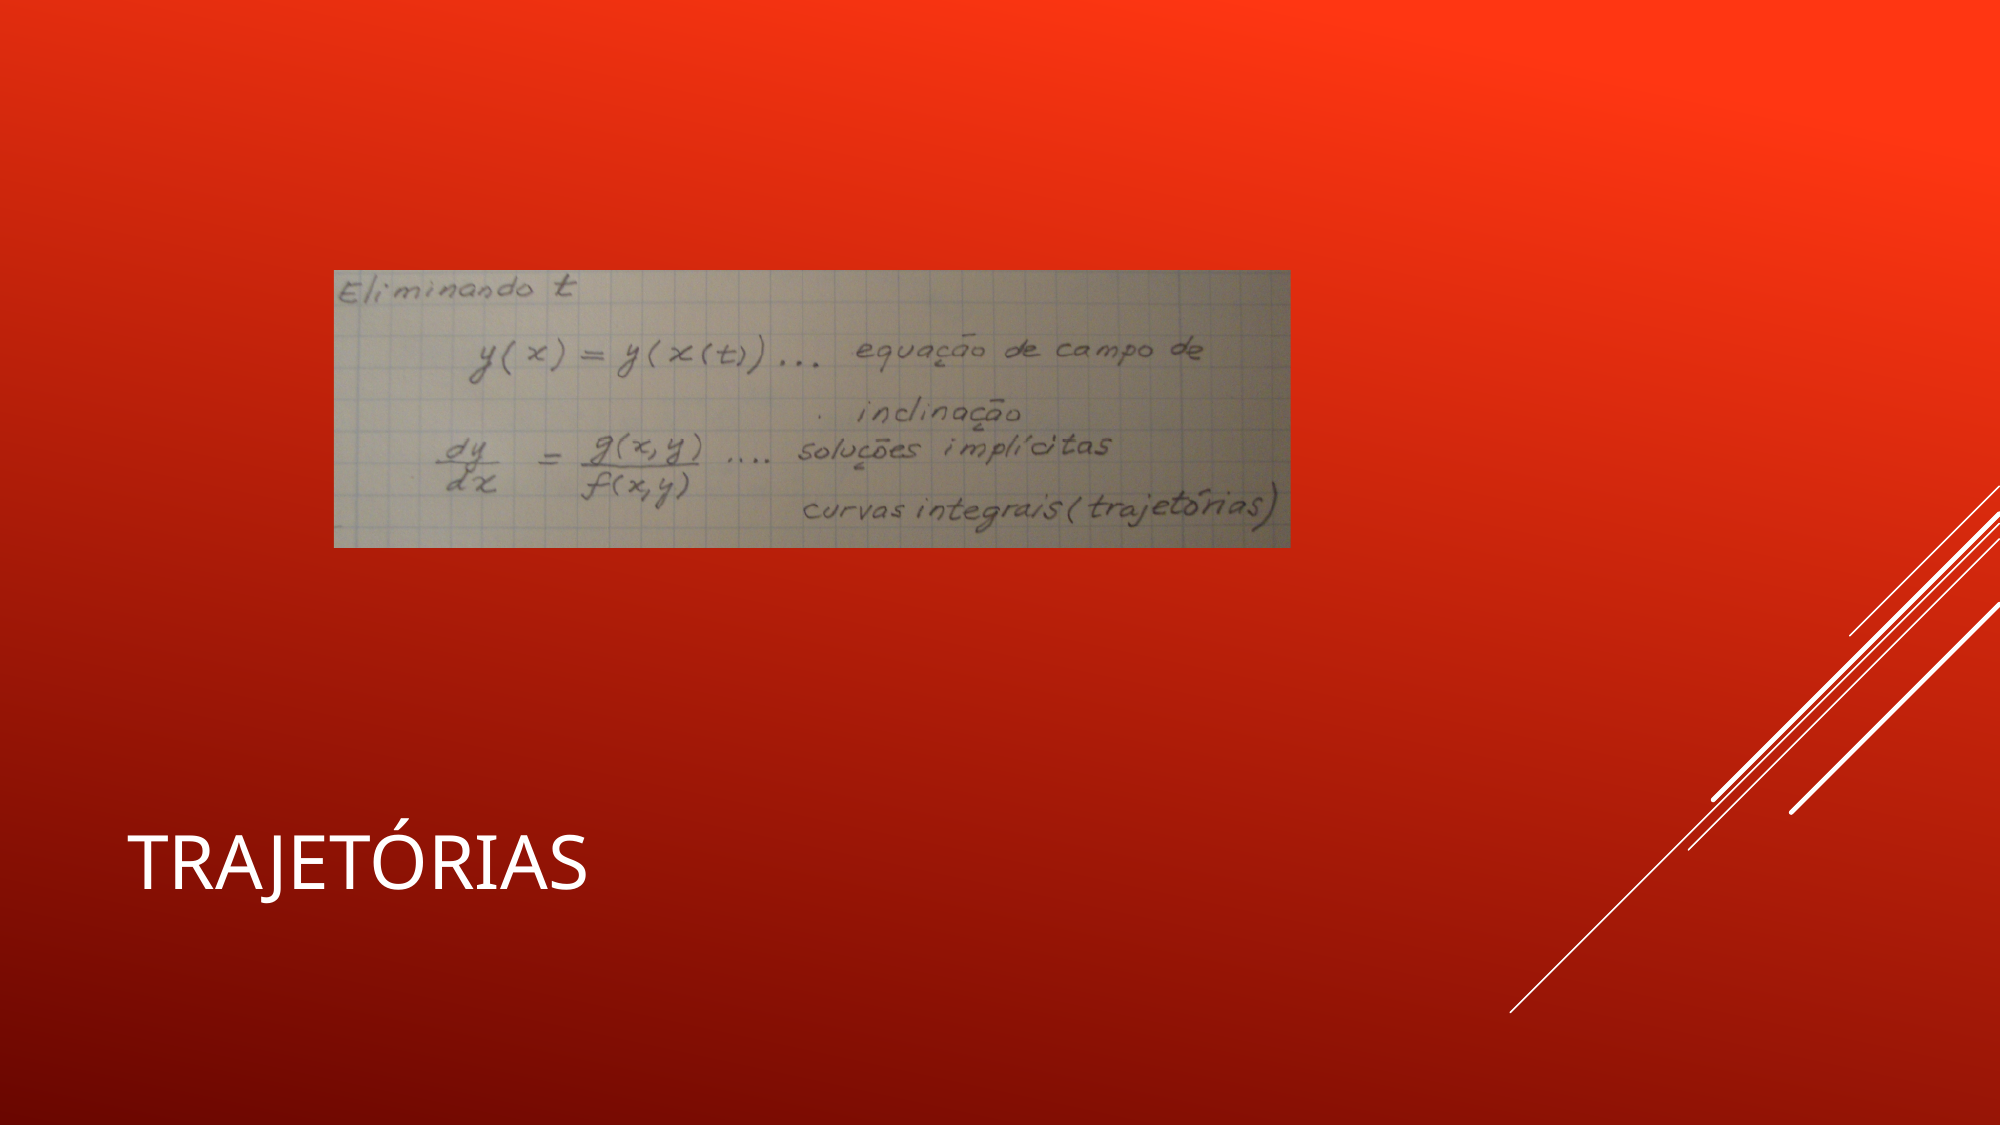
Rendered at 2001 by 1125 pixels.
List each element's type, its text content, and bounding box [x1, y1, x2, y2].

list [333, 270, 1291, 548]
title Trajetórias [112, 736, 1513, 984]
